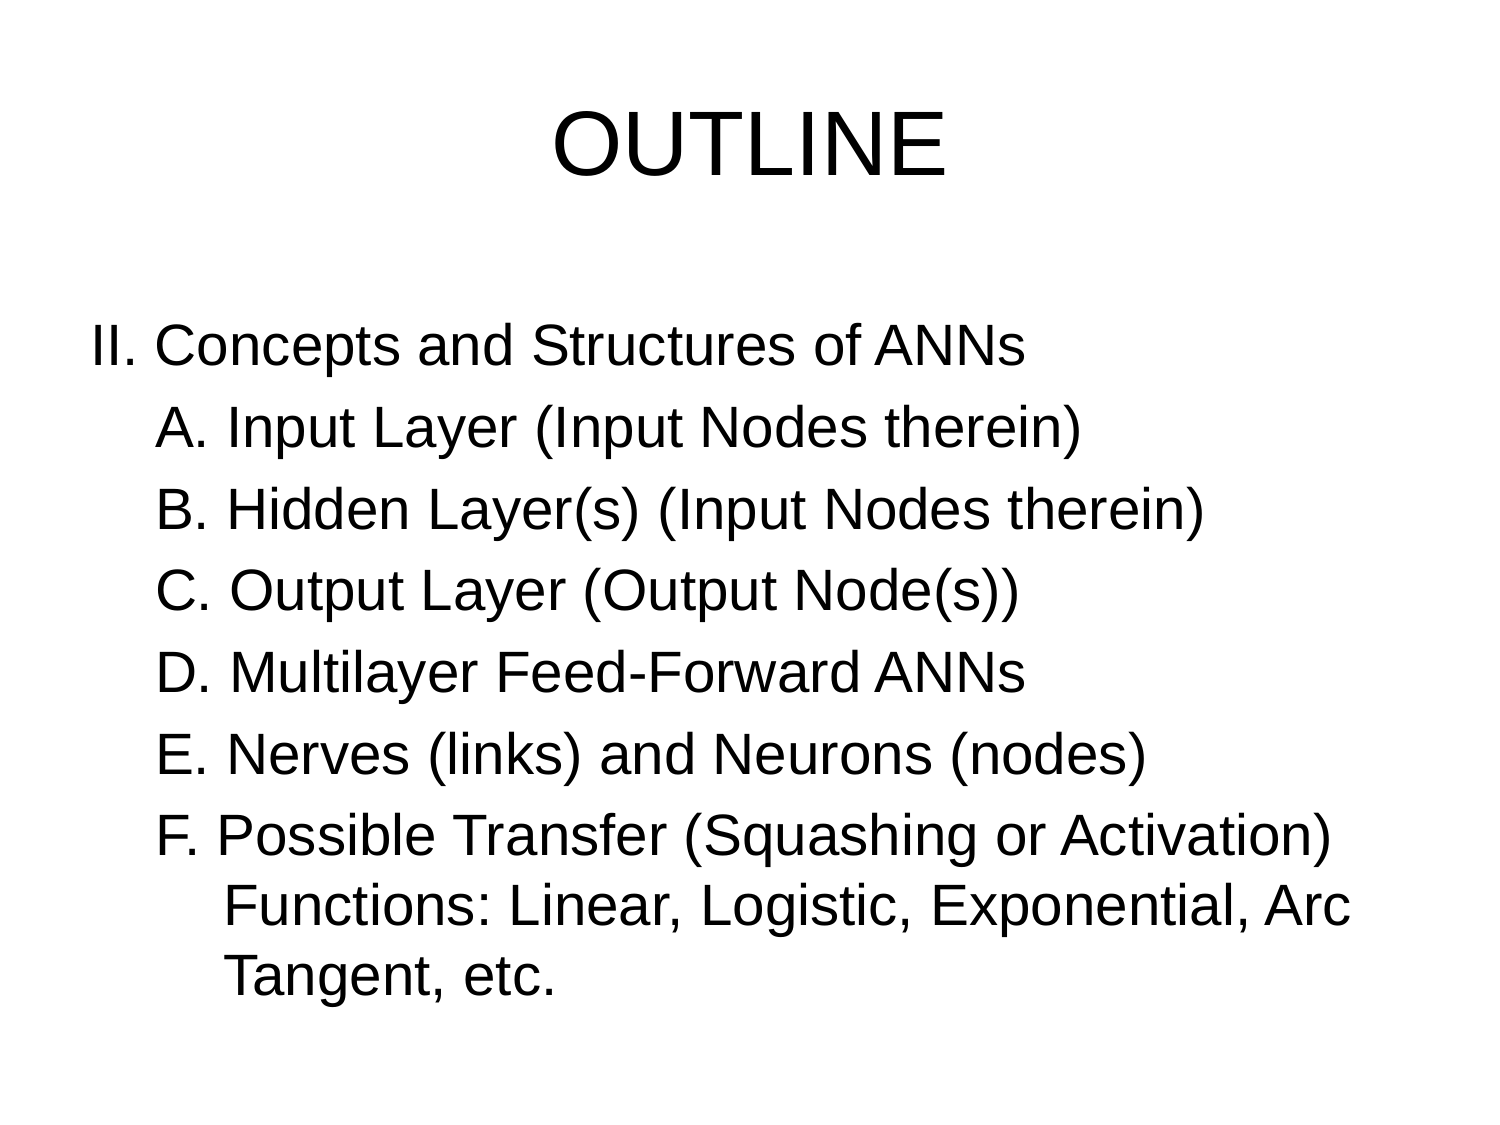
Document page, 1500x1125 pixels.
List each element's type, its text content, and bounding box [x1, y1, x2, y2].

title OUTLINE [75, 45, 1425, 233]
list II. Concepts and Structures of ANNs A. Input Layer (Input Nodes therein) B. Hidden Layer(s) (Input Nodes therein) C. Output Layer (Output Node(s)) D. Multilayer Feed-Forward ANNs E. Nerves (links) and Neurons (nodes) F. Possible Transfer (Squashing or Activation) Functions: Linear, Logistic, Exponential, Arc Tangent, etc. [75, 299, 1425, 1063]
